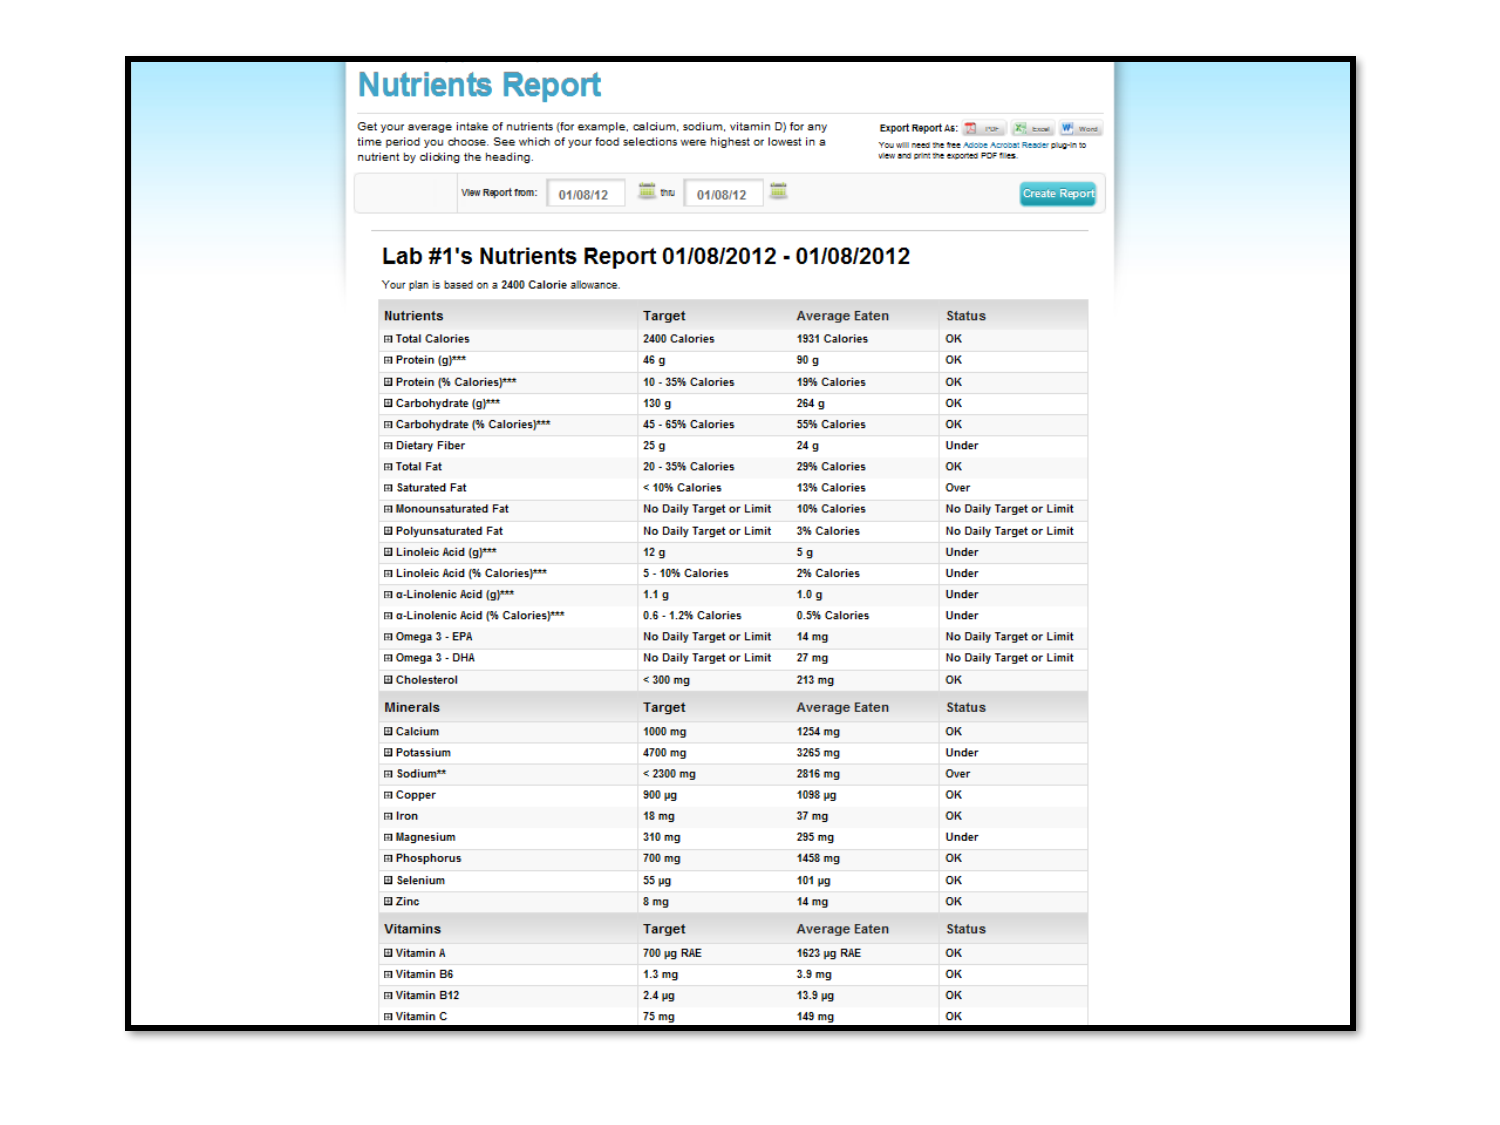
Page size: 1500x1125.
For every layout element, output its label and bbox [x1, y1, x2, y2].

picture [131, 62, 1351, 1026]
